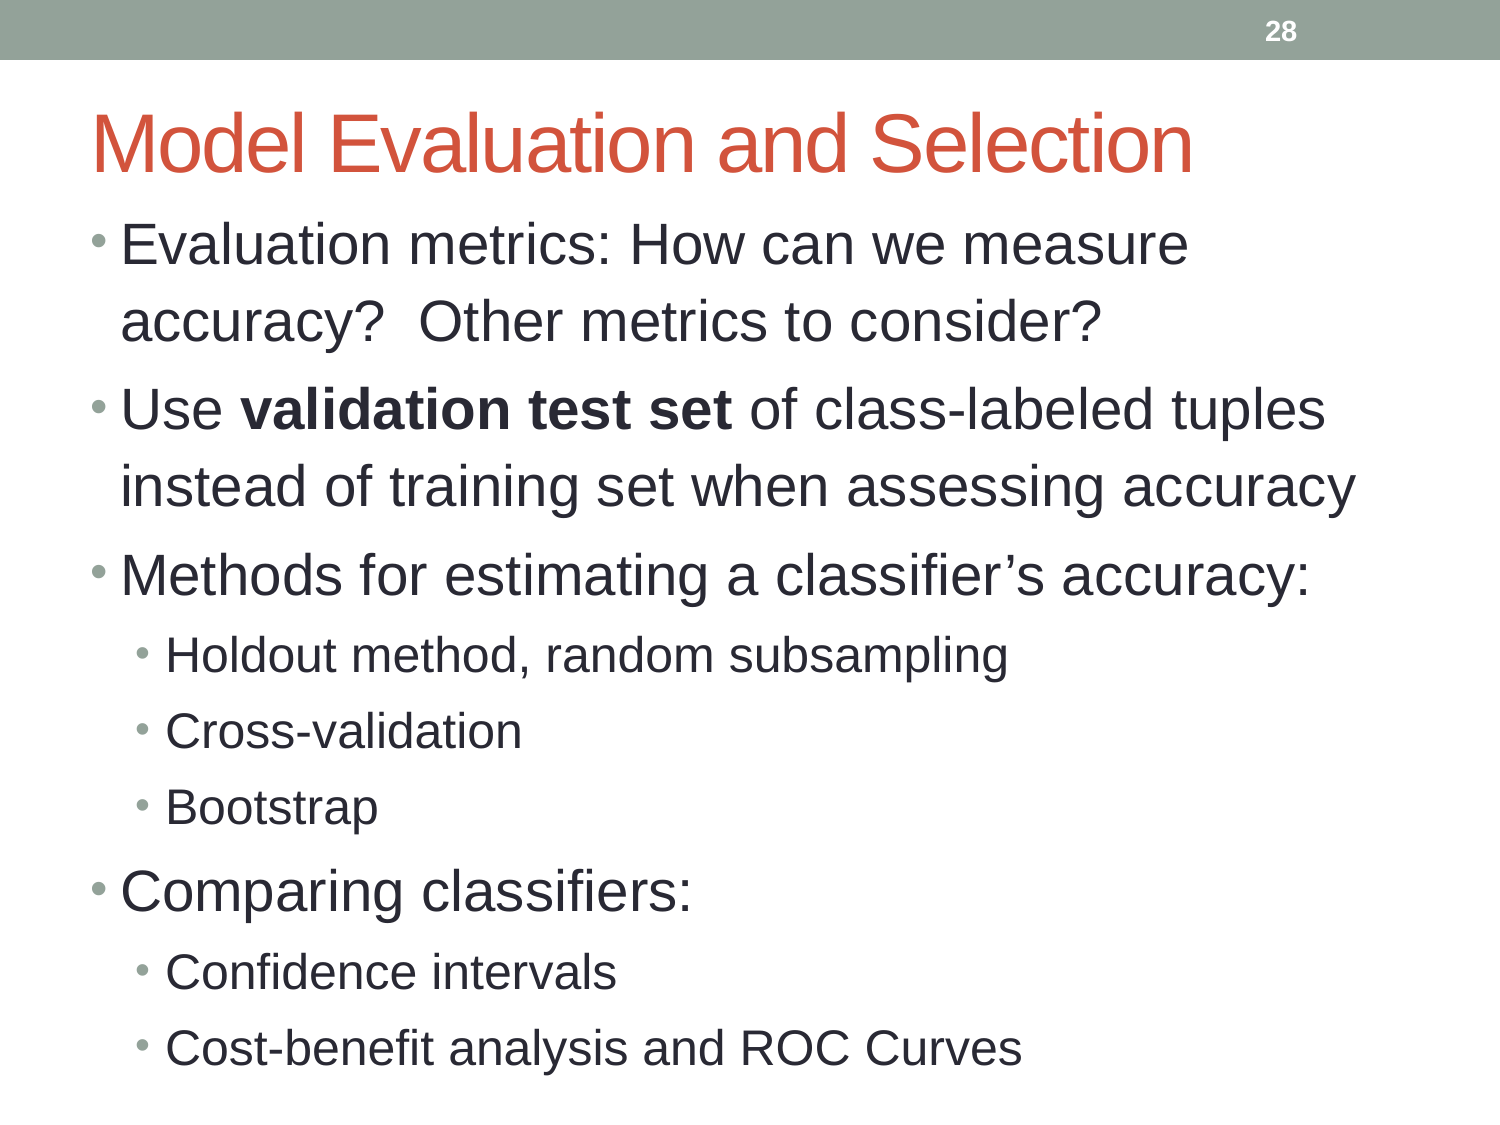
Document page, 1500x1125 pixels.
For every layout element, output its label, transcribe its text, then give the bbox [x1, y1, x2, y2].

slide_number 28 [1250, 3, 1425, 57]
list Evaluation metrics: How can we measure accuracy? Other metrics to consider? Use validation test set of class-labeled tuples instead of training set when assessing accuracy Methods for estimating a classifier’s accuracy: Holdout method, random subsampling Cross-validation Bootstrap Comparing classifiers: Confidence intervals Cost-benefit analysis and ROC Curves [75, 191, 1425, 1092]
title Model Evaluation and Selection [75, 57, 1425, 191]
